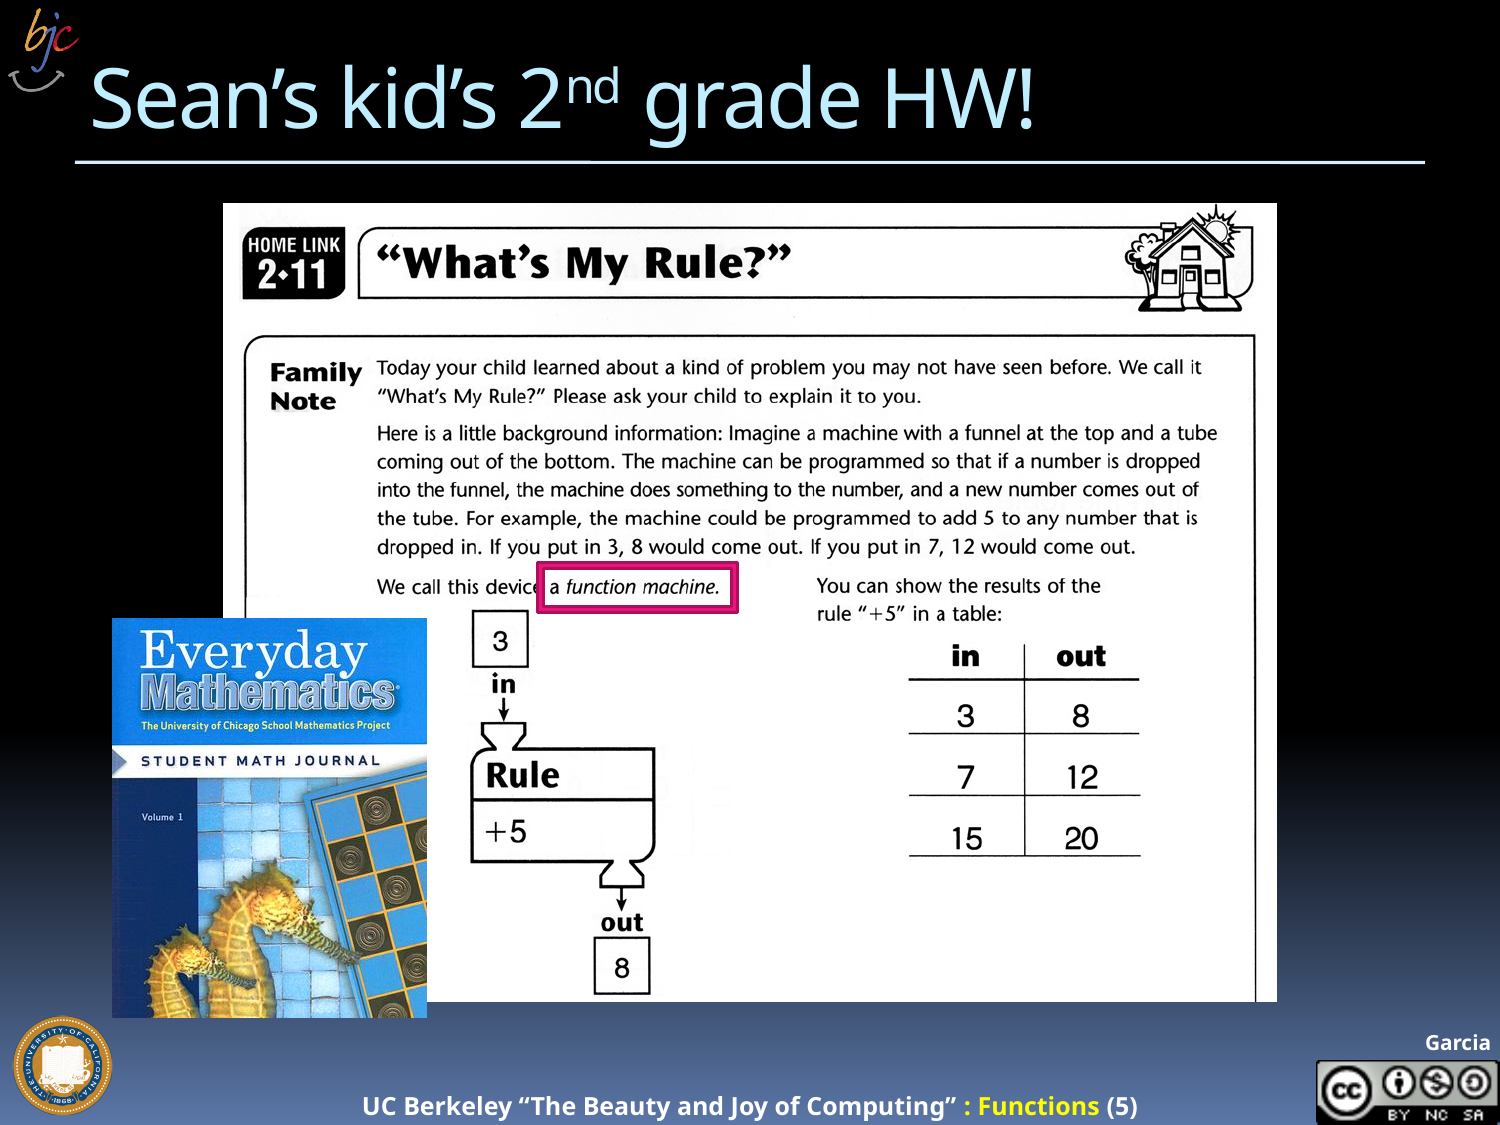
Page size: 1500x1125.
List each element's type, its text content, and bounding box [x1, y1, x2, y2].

picture [1316, 1060, 1500, 1125]
picture [8, 8, 79, 92]
title Sean’s kid’s 2nd grade HW! [75, 37, 1425, 163]
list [137, 202, 1363, 1003]
picture [12, 1015, 113, 1116]
picture [112, 617, 428, 1018]
